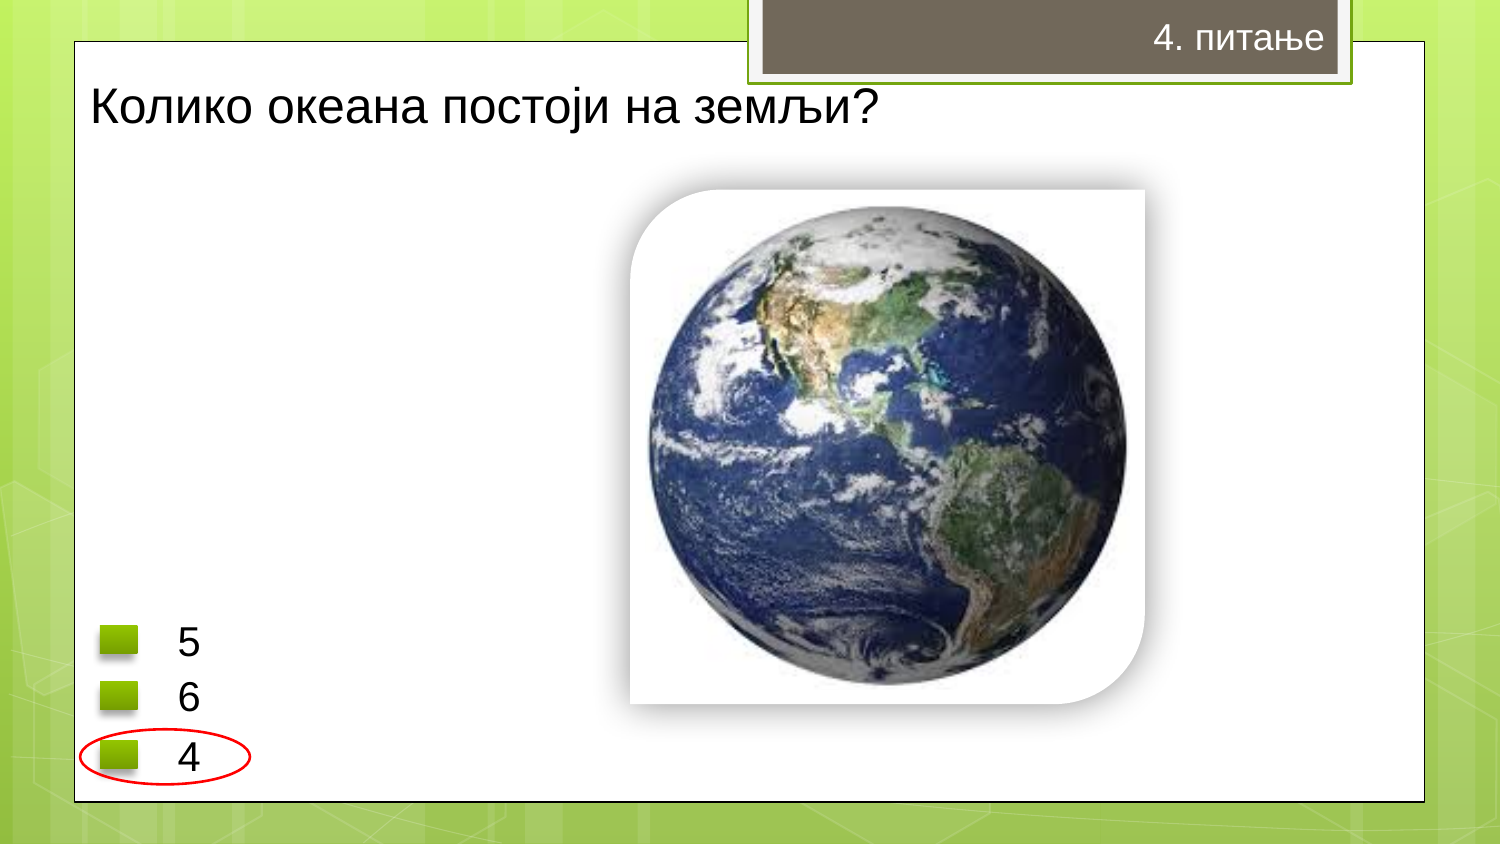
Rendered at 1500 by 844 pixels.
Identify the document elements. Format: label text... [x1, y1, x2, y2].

picture [637, 196, 1138, 698]
text_box [99, 625, 138, 654]
text_box 4 [168, 727, 216, 733]
text_box 6 [162, 662, 216, 727]
text_box [100, 681, 138, 710]
text_box [78, 727, 252, 786]
text_box Колико океана постоји на земљи? [74, 66, 1188, 141]
text_box 4 [162, 781, 216, 787]
text_box 4. питање [1138, 5, 1340, 65]
text_box 5 [162, 607, 216, 662]
